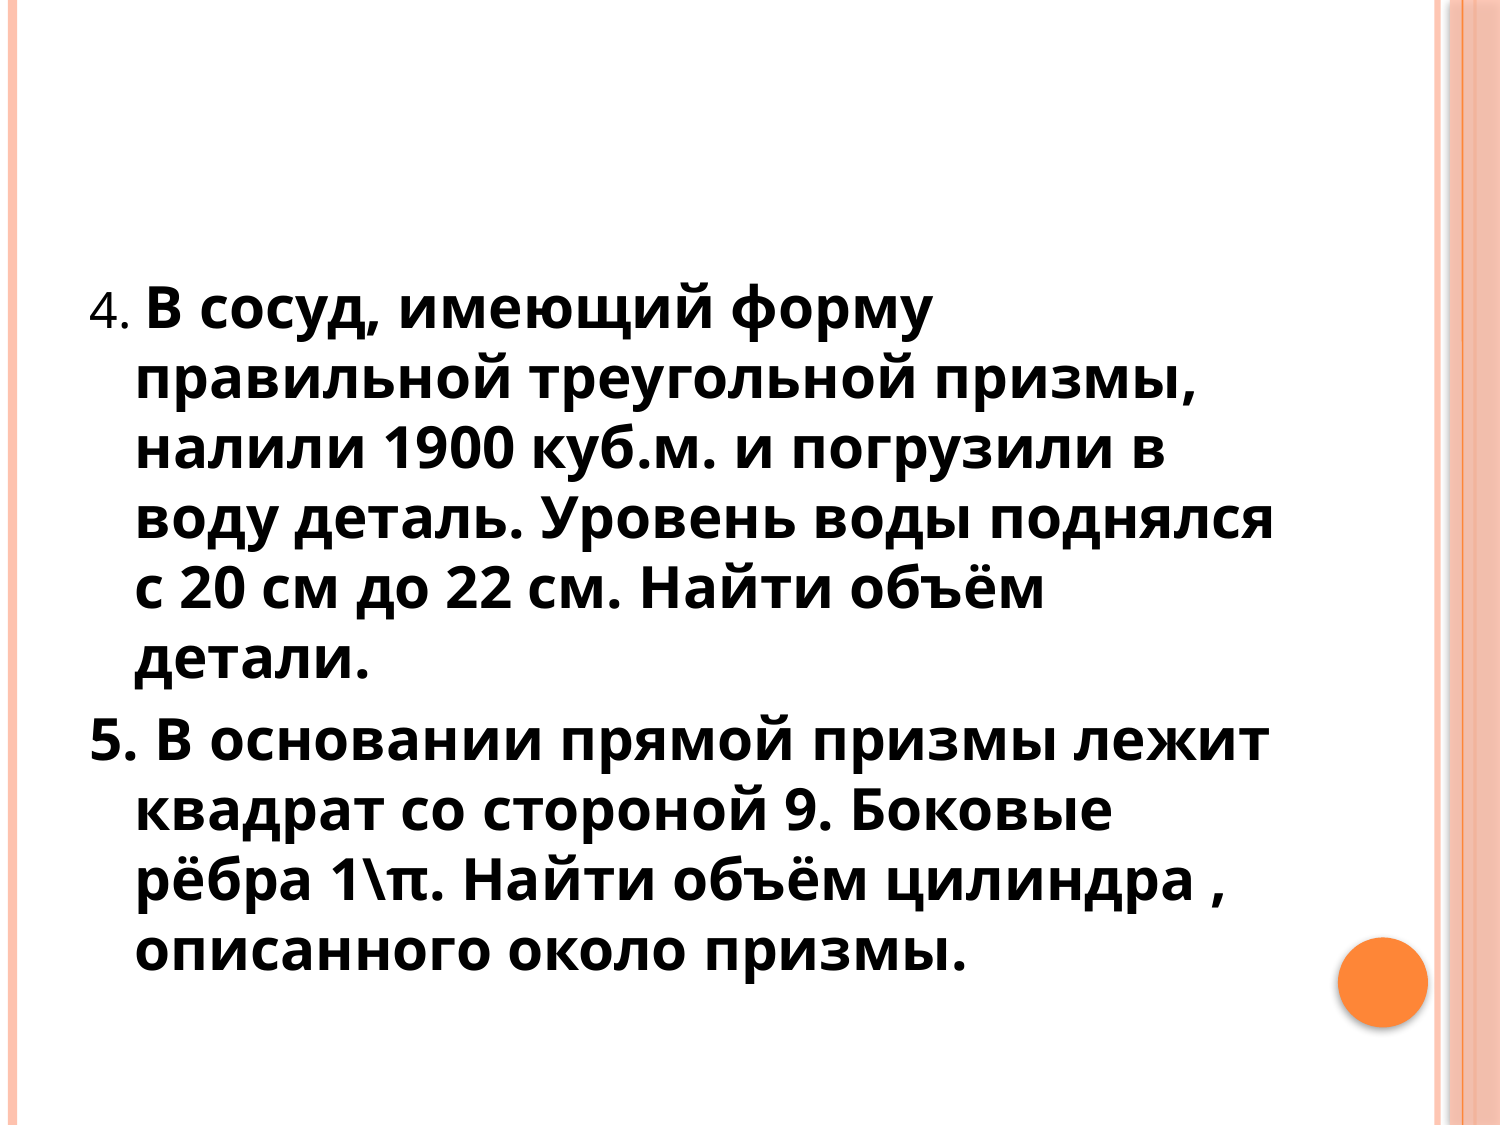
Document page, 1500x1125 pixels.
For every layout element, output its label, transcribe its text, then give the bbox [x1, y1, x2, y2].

list 4. В сосуд, имеющий форму правильной треугольной призмы, налили 1900 куб.м. и погрузили в воду деталь. Уровень воды поднялся с 20 см до 22 см. Найти объём детали. 5. В основании прямой призмы лежит квадрат со стороной 9. Боковые рёбра 1\π. Найти объём цилиндра , описанного около призмы. [75, 262, 1300, 1062]
